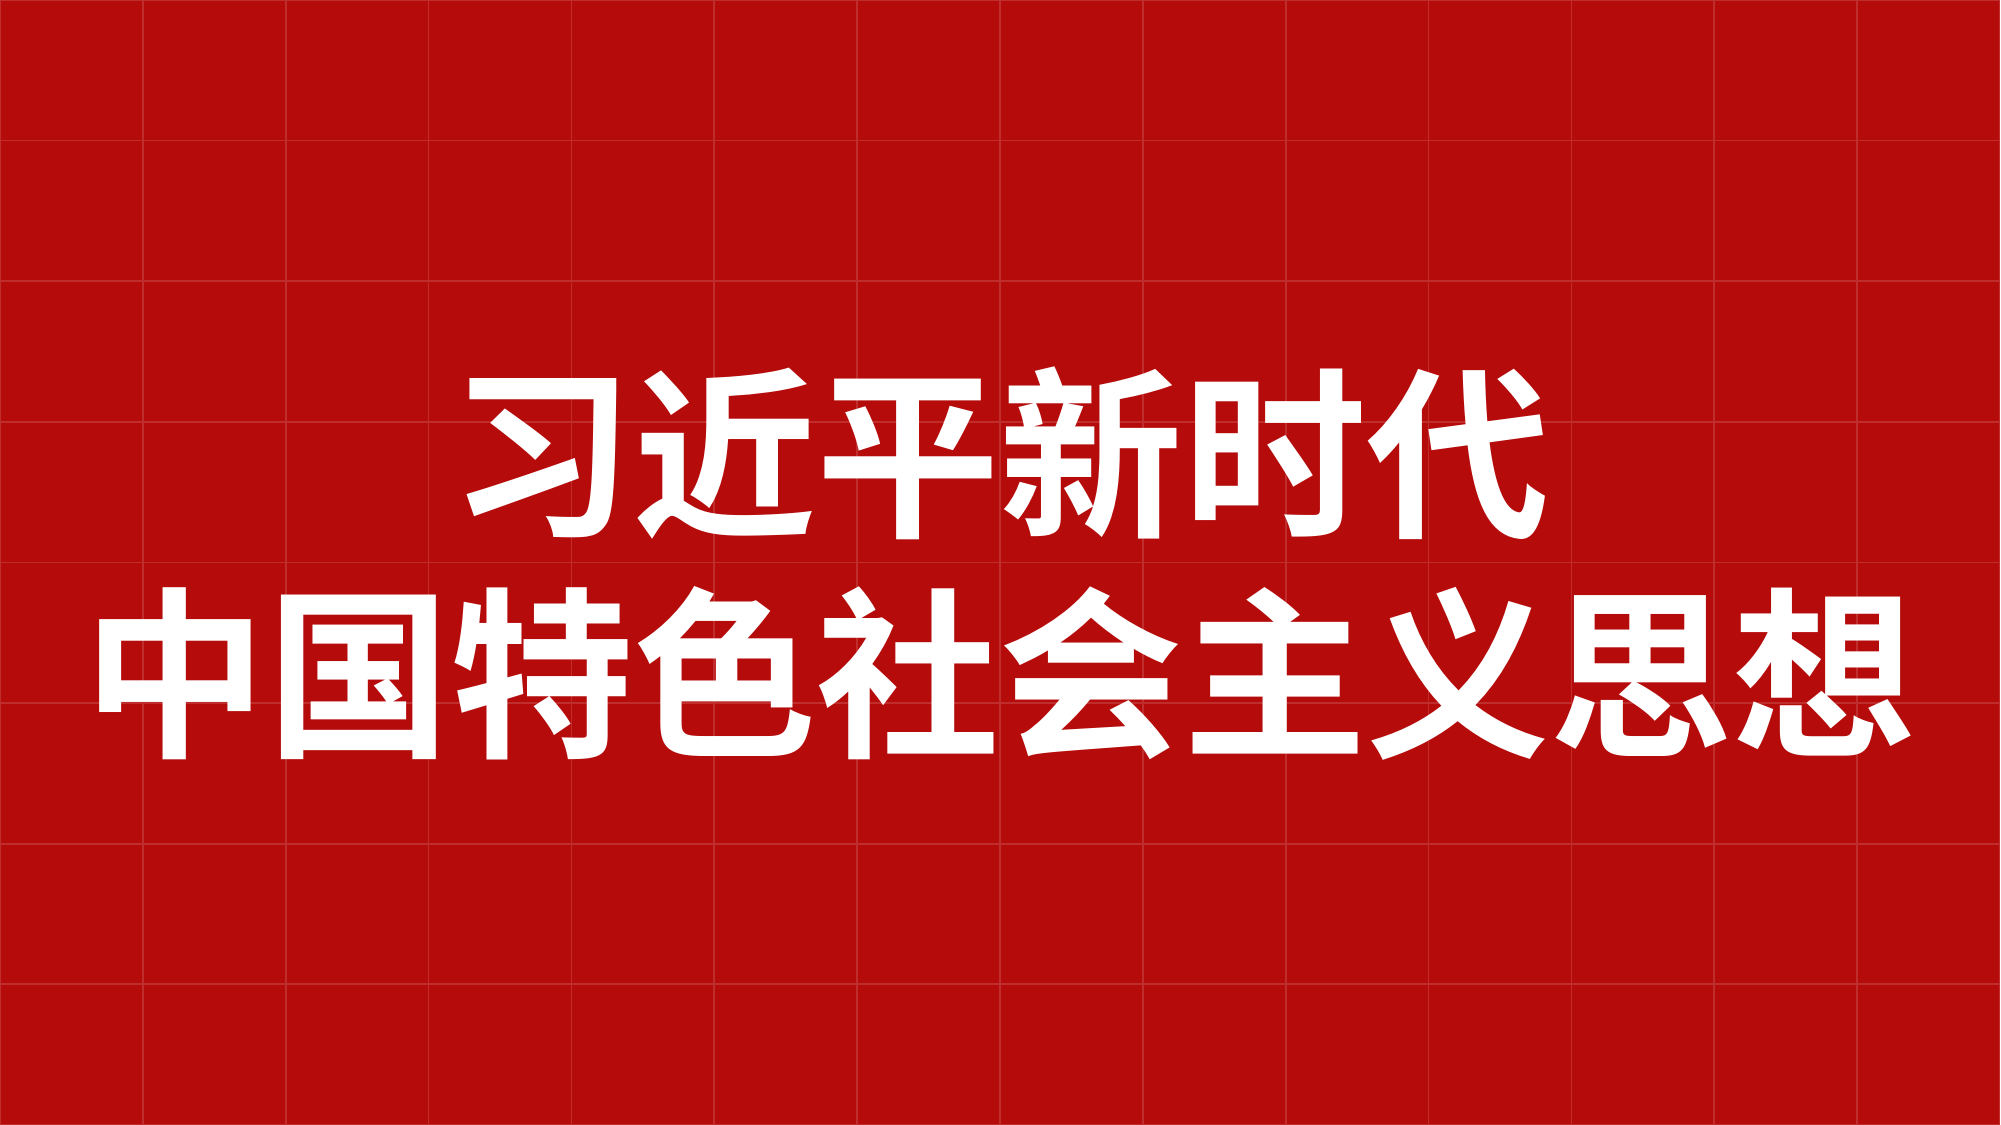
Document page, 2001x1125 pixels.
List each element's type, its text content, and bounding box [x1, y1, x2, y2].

text_box 习近平新时代 中国特色社会主义思想 [68, 332, 1931, 788]
